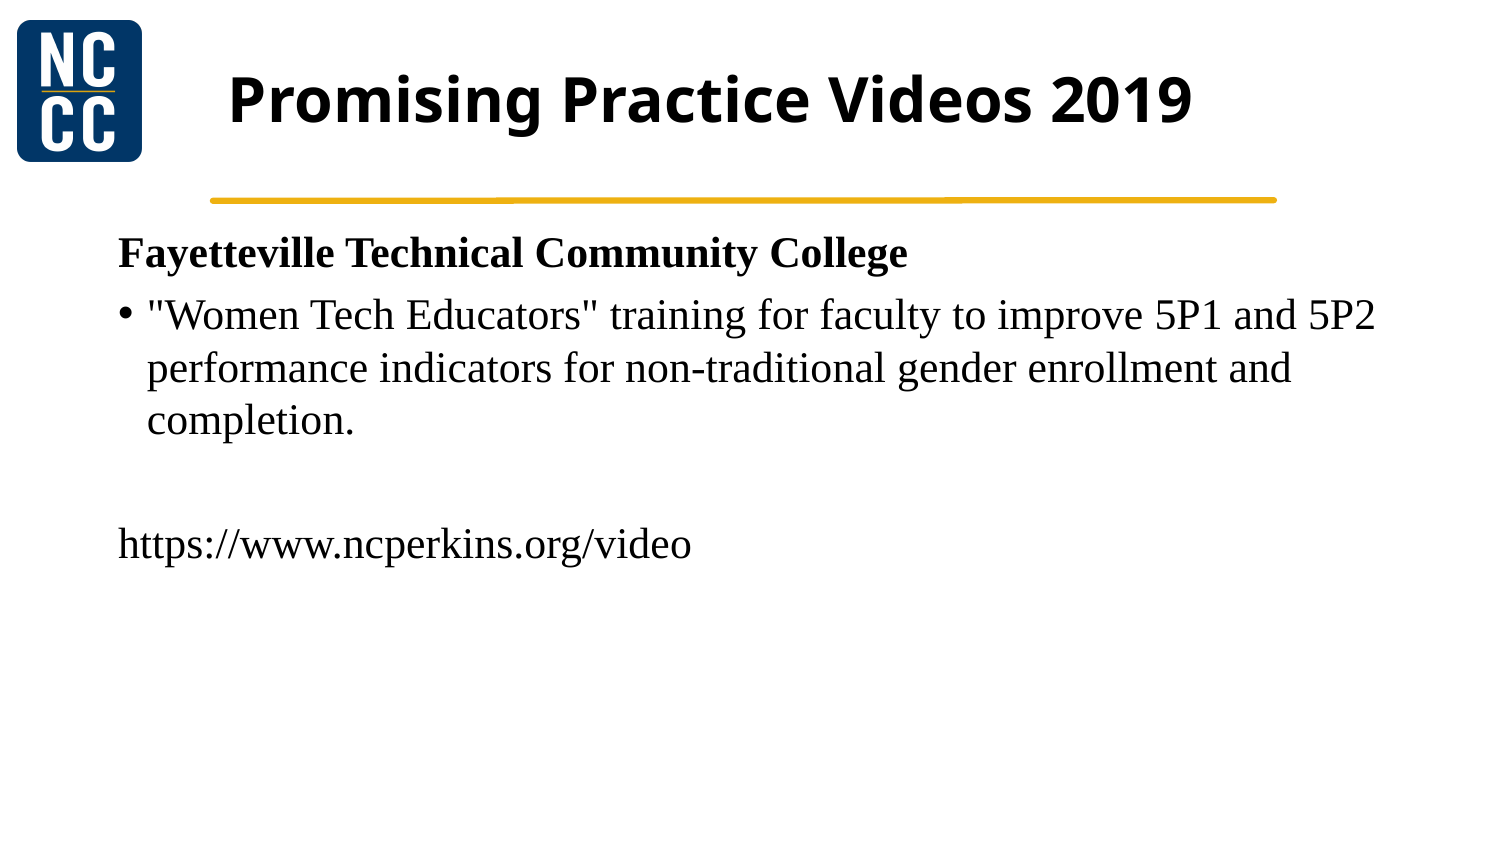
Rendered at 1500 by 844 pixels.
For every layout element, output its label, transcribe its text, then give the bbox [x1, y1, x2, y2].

list Fayetteville Technical Community College "Women Tech Educators" training for faculty to improve 5P1 and 5P2 performance indicators for non-traditional gender enrollment and completion. https://www.ncperkins.org/video [103, 216, 1397, 799]
picture [17, 20, 142, 162]
title Promising Practice Videos 2019 [212, 20, 1421, 184]
